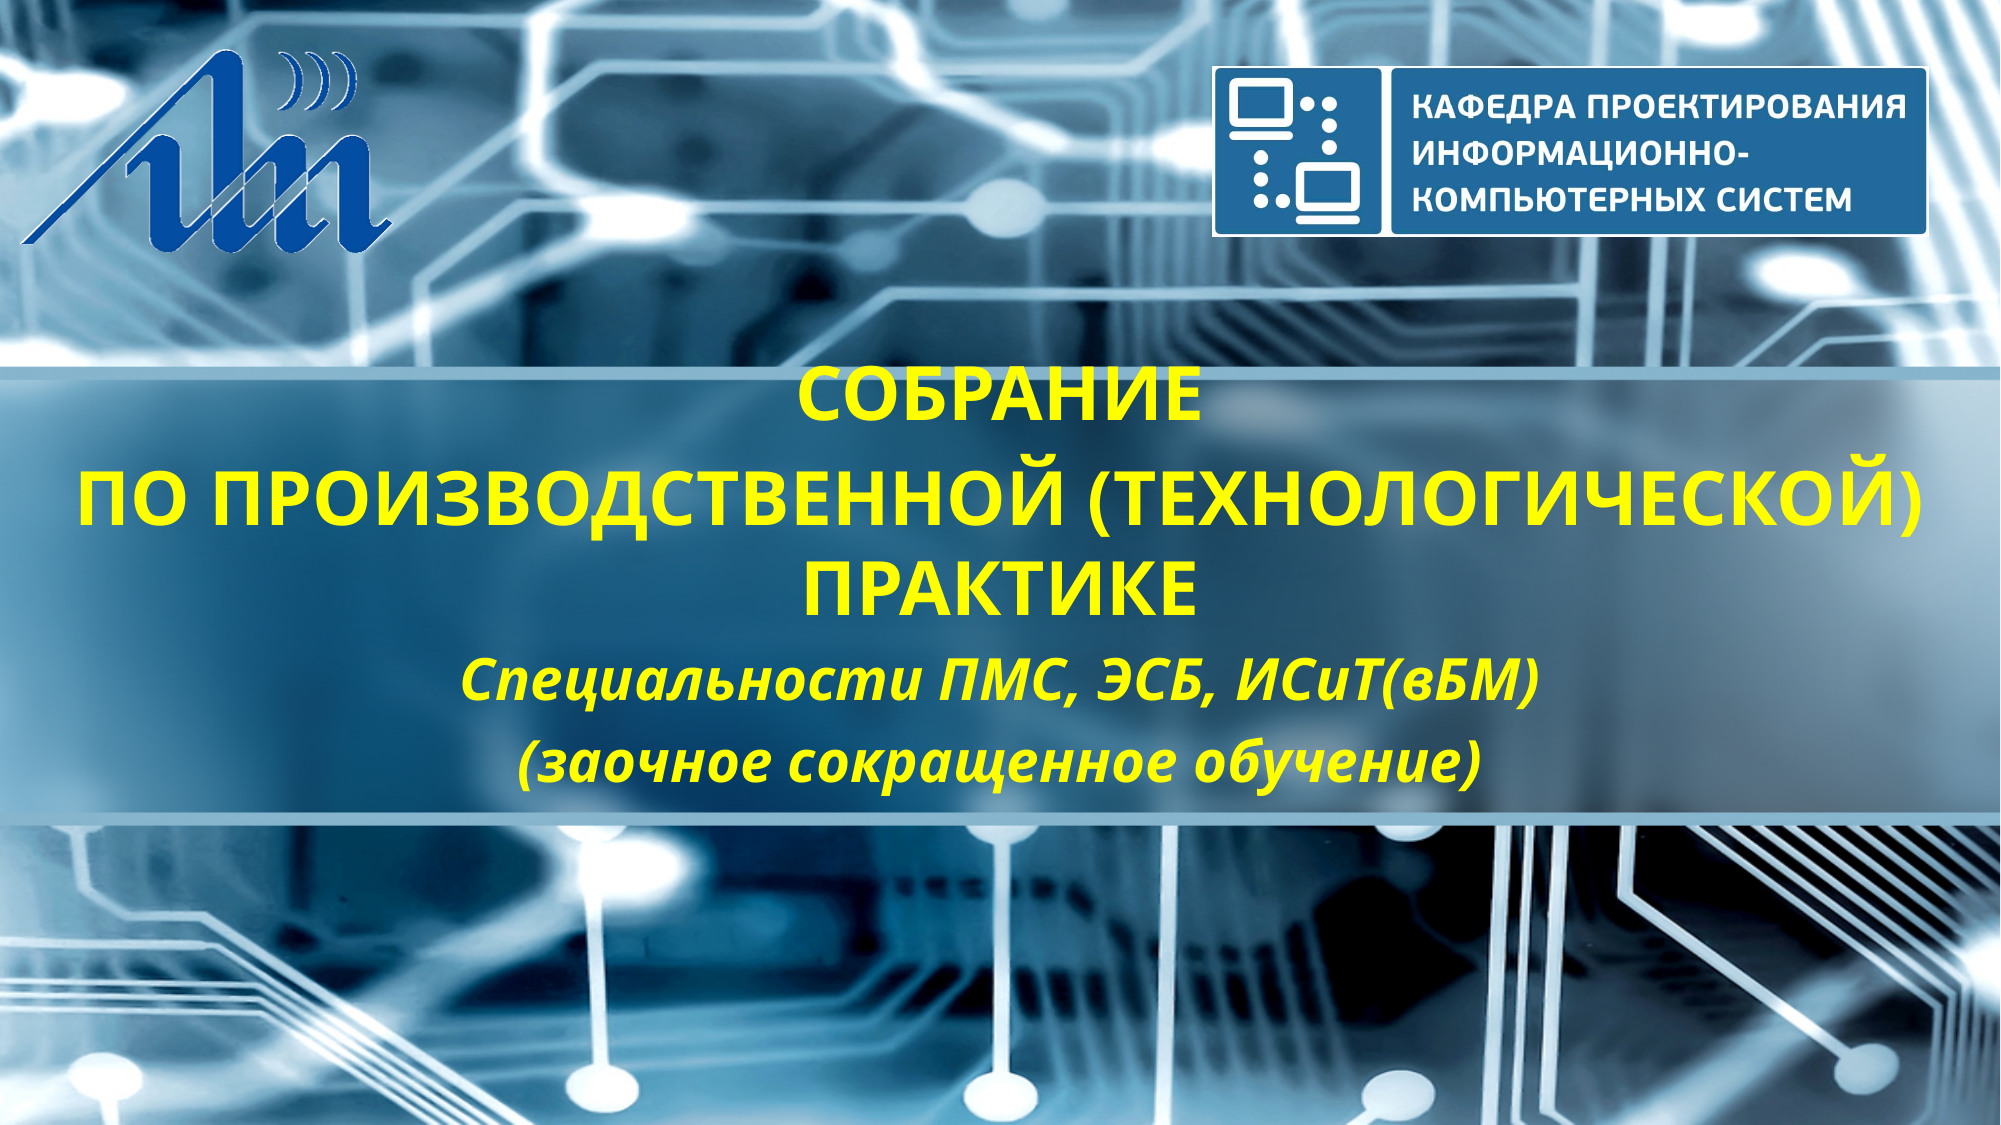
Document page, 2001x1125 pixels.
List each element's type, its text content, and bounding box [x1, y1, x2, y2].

subtitle СОБРАНИЕ ПО ПРОИЗВОДСТВЕННОЙ (ТЕХНОЛОГИЧЕСКОЙ) ПРАКТИКЕ Специальности ПМС, ЭСБ, ИСиТ(вБМ) (заочное сокращенное обучение) [0, 338, 2000, 752]
picture [0, 0, 2001, 1125]
